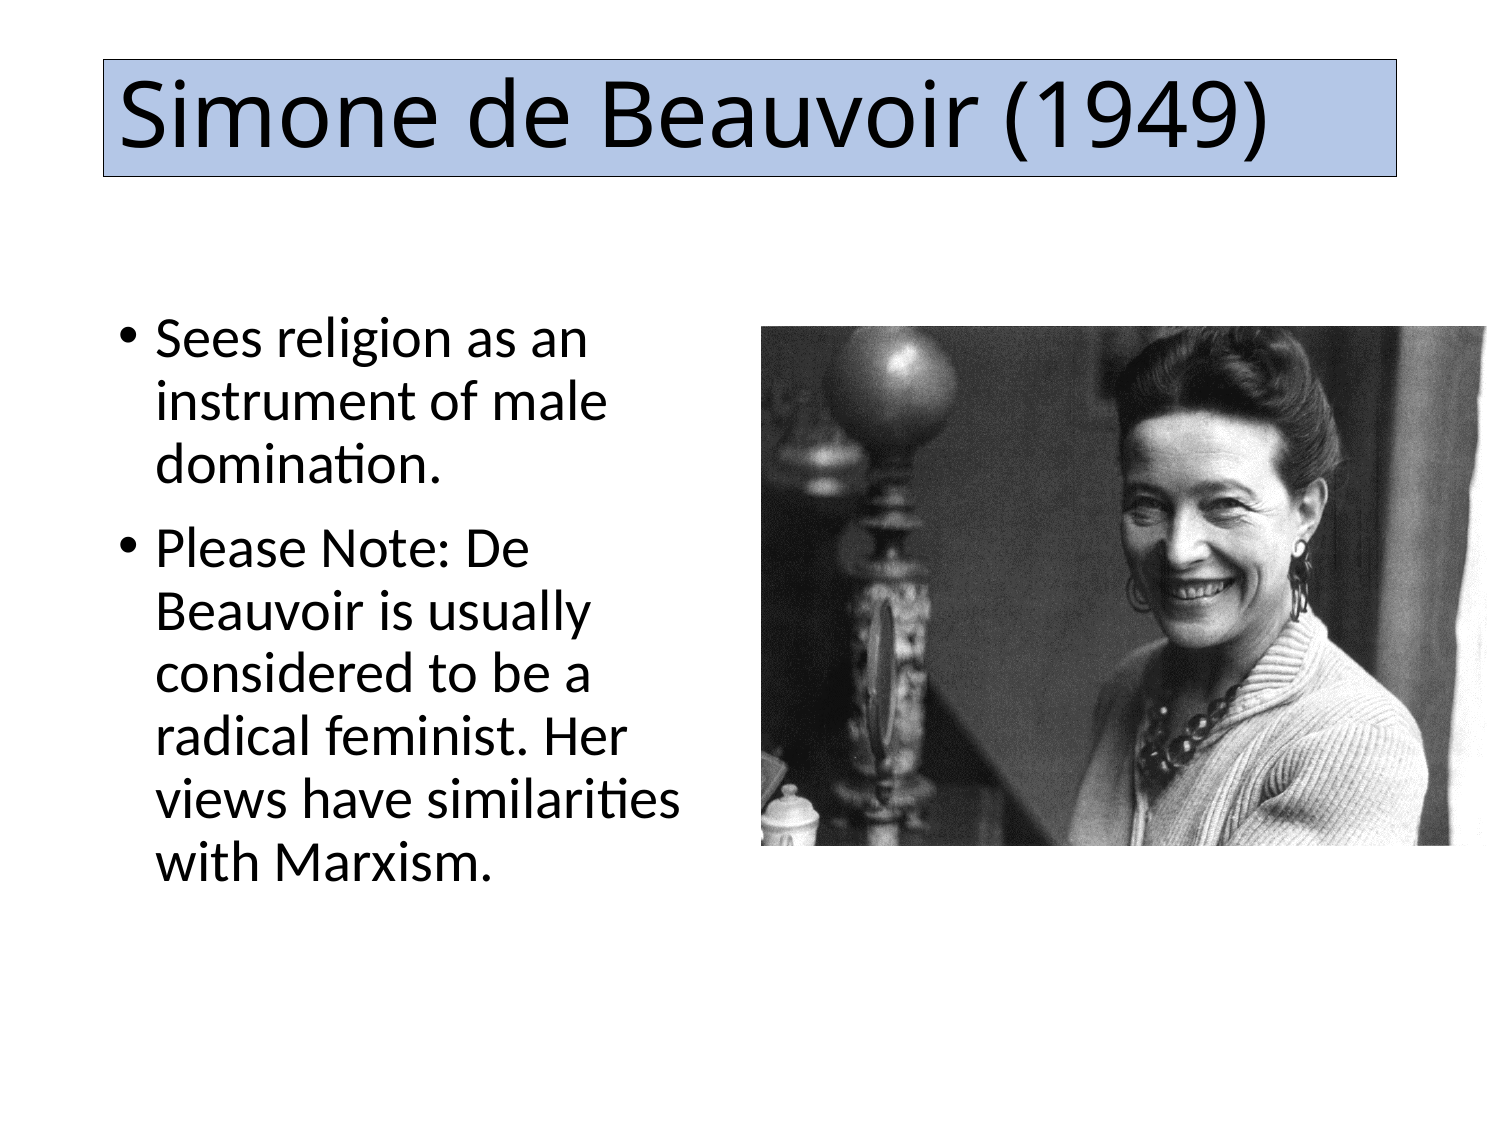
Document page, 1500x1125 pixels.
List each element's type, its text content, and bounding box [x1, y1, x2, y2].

picture [761, 326, 1487, 846]
list Sees religion as an instrument of male domination. Please Note: De Beauvoir is usually considered to be a radical feminist. Her views have similarities with Marxism. [103, 299, 741, 1014]
title Simone de Beauvoir (1949) [103, 59, 1397, 177]
